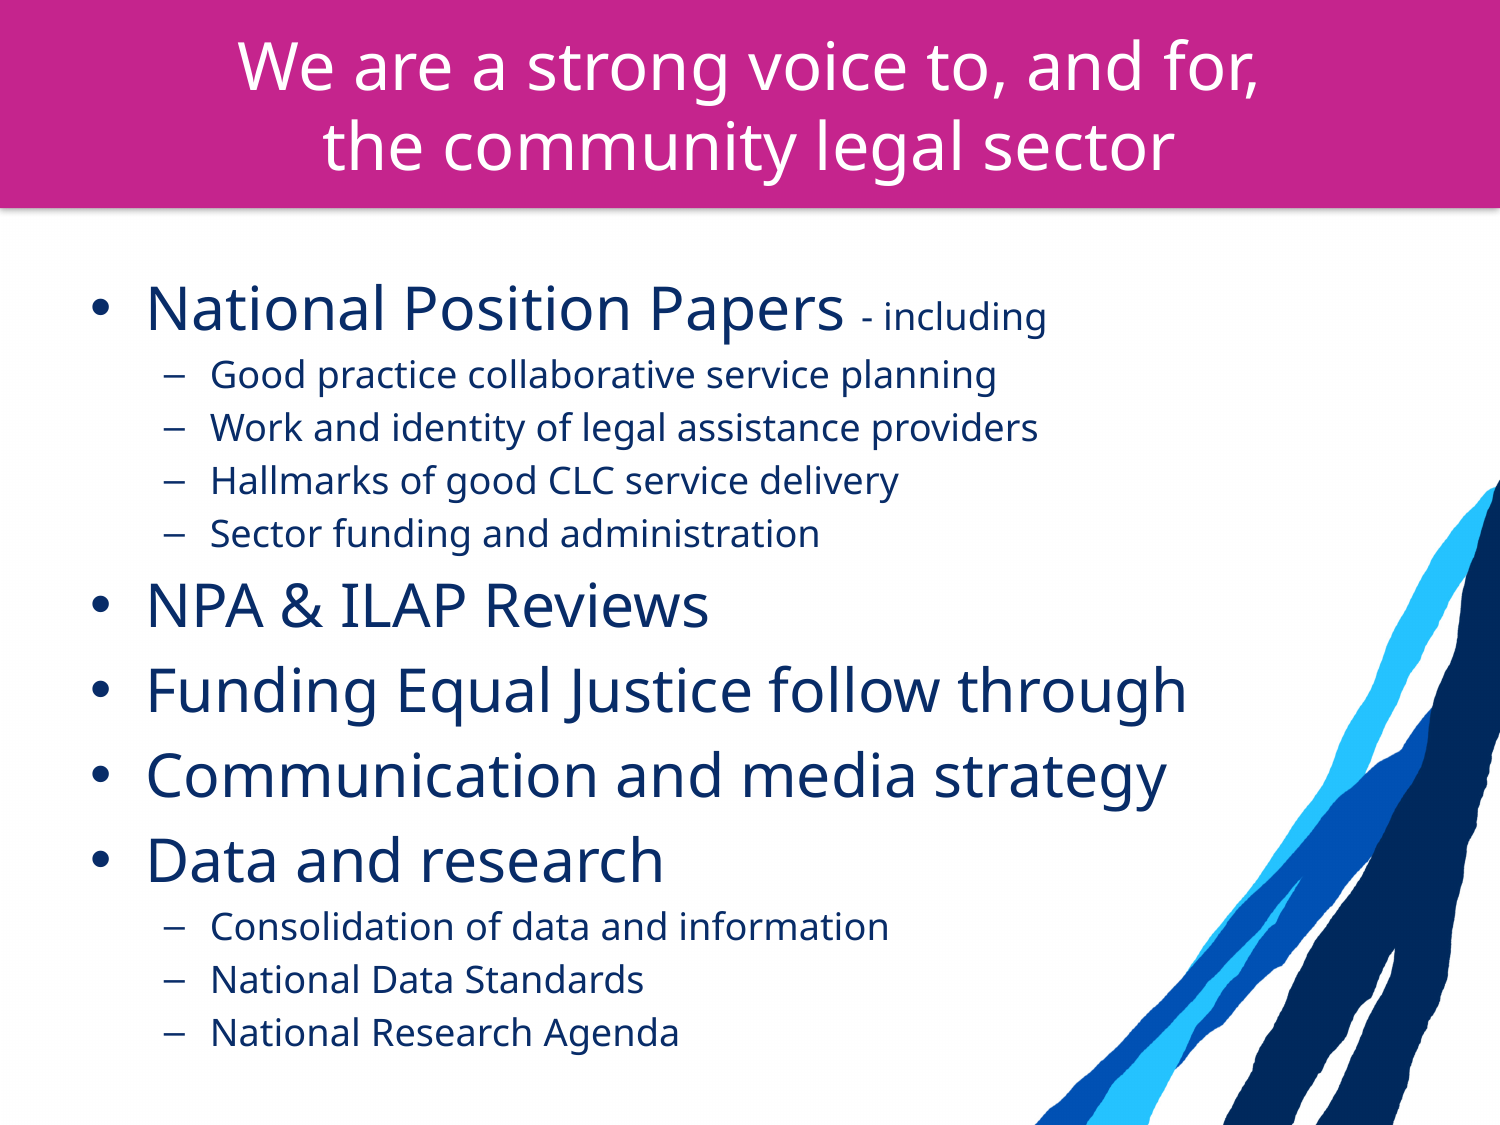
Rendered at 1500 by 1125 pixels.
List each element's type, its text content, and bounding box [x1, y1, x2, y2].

text_box We are a strong voice to, and for, the community legal sector [0, 0, 1500, 71]
picture [0, 71, 1500, 1125]
